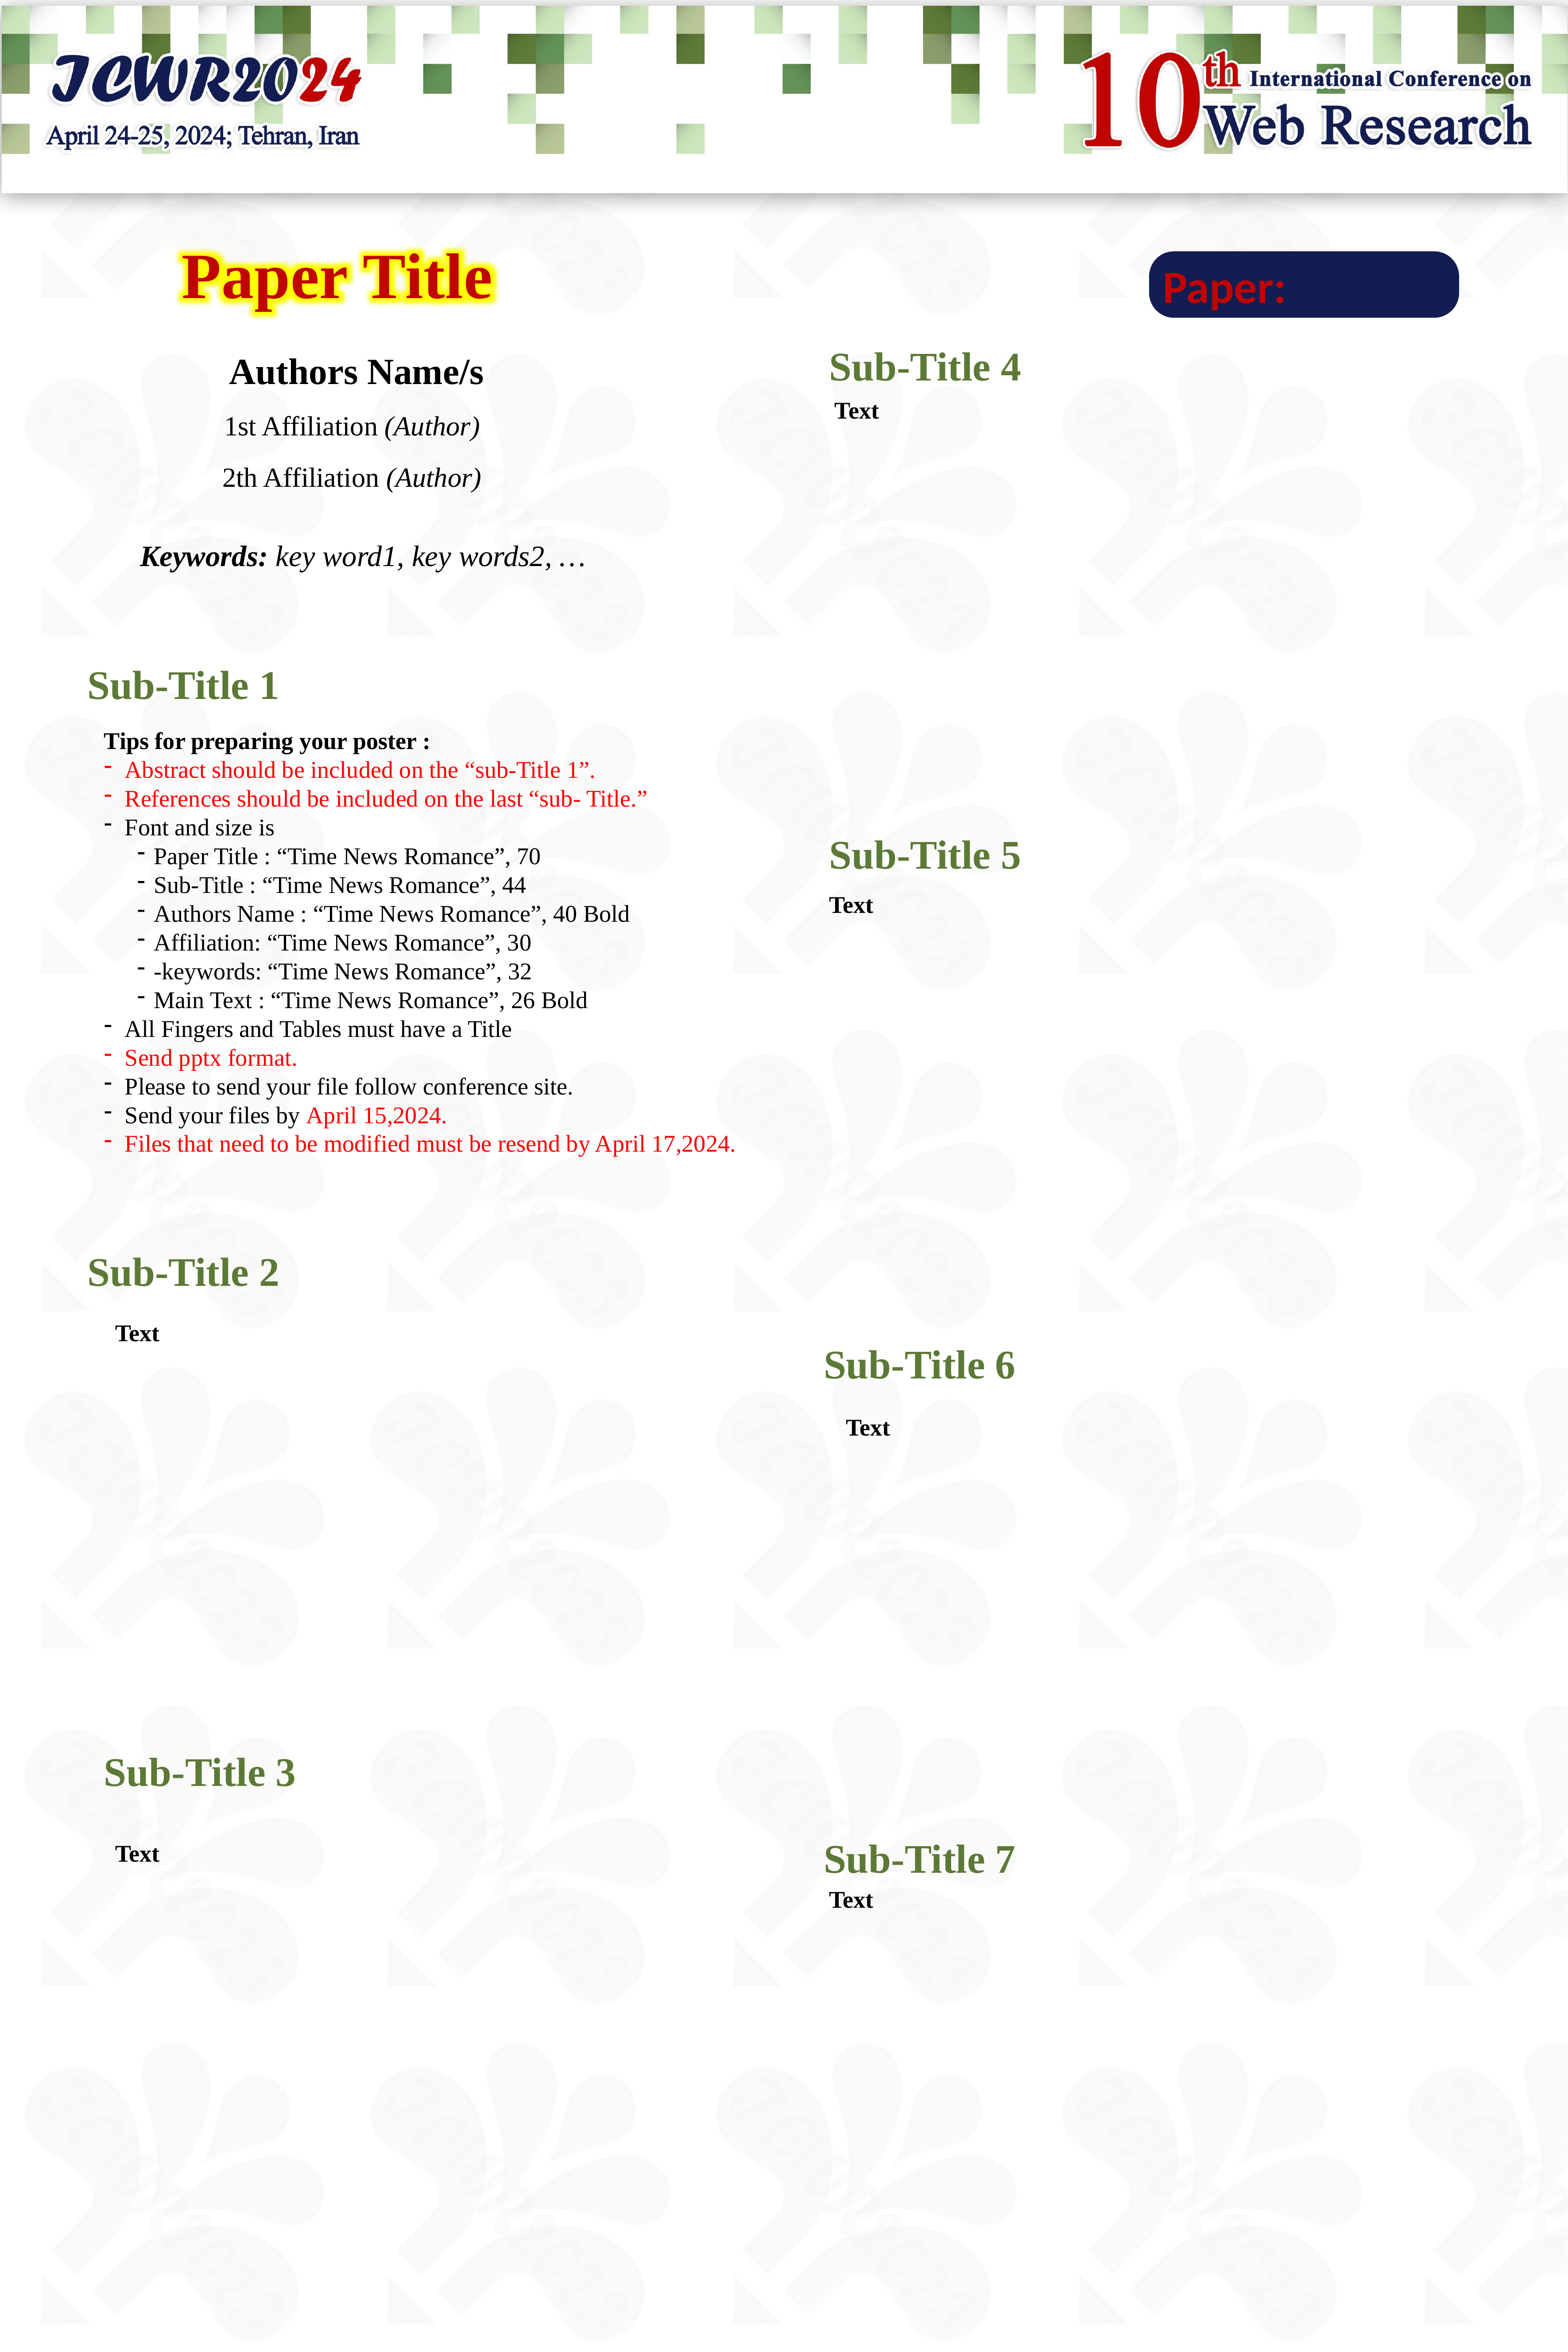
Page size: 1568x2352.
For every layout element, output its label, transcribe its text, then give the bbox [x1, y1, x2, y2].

text_box Sub-Title 4 [822, 337, 1454, 391]
text_box Text [75, 1835, 773, 2247]
text_box 2th Affiliation (Author) [36, 456, 668, 496]
text_box Authors Name/s [36, 344, 668, 395]
text_box Sub-Title 3 [97, 1742, 728, 1798]
text_box Sub-Title 1 [81, 655, 712, 711]
text_box Text [789, 1881, 1481, 2192]
text_box Text [794, 391, 1492, 803]
text_box Keywords: key word1, key words2, … [47, 533, 679, 576]
text_box Tips for preparing your poster : Abstract should be included on the “sub-Title 1”. References should be included on the last “sub- Title.” Font and size is Paper Title : “Time News Romance”, 70 Sub-Title : “Time News Romance”, 44 Authors Name : “Time News Romance”, 40 Bold Affiliation: “Time News Romance”, 30 -keywords: “Time News Romance”, 32 Main Text : “Time News Romance”, 26 Bold All Fingers and Tables must have a Title Send pptx format. Please to send your file follow conference site. Send your files by April 15,2024. Files that need to be modified must be resend by April 17,2024. [64, 722, 756, 1134]
picture [0, 0, 1568, 2352]
text_box Sub-Title 5 [822, 825, 1454, 881]
text_box Text [75, 1314, 773, 1727]
text_box Text [789, 886, 1487, 1298]
text_box 1st Affiliation (Author) [36, 405, 668, 445]
text_box Paper: [1149, 251, 1460, 318]
text_box Sub-Title 2 [81, 1242, 712, 1298]
text_box Text [806, 1408, 1498, 1713]
text_box Sub-Title 7 [817, 1829, 1448, 1881]
text_box Paper Title [162, 230, 513, 315]
text_box Sub-Title 6 [817, 1335, 1448, 1390]
